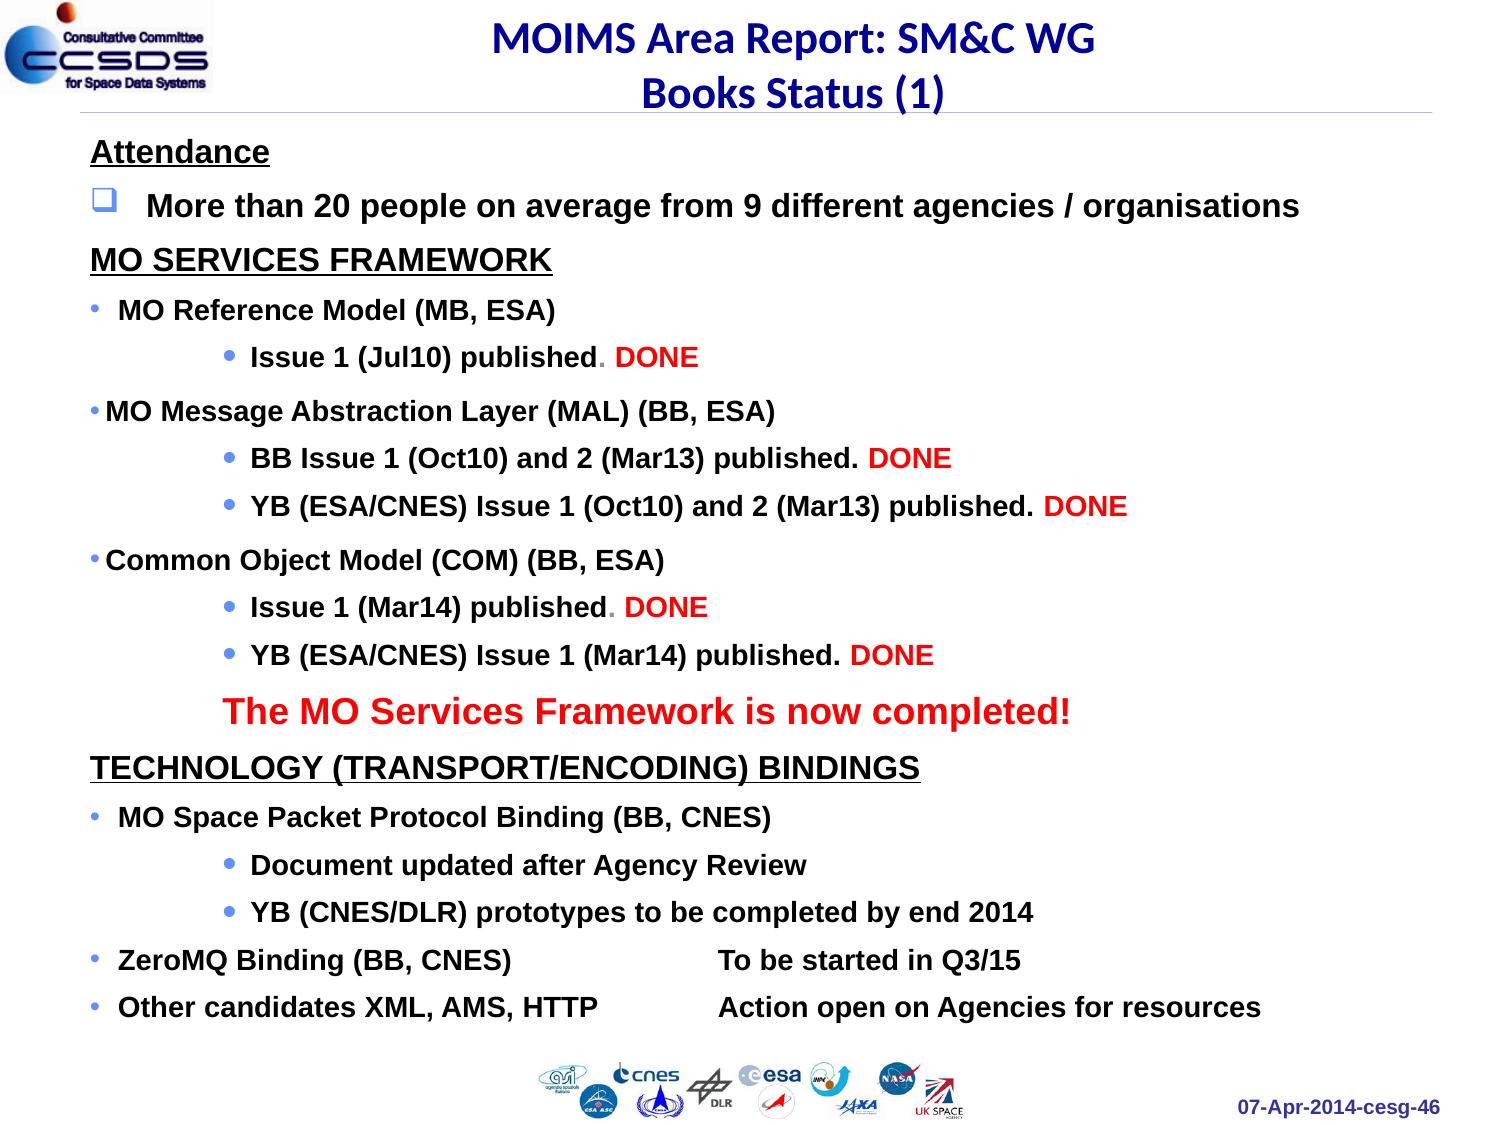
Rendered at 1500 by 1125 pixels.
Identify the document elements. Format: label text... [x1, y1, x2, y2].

text_box MOIMS Area Report: SM&C WG Books Status (1) [112, 0, 1400, 115]
picture [0, 0, 112, 94]
picture [537, 1062, 963, 1119]
text_box Attendance More than 20 people on average from 9 different agencies / organisations MO SERVICES FRAMEWORK MO Reference Model (MB, ESA) Issue 1 (Jul10) published. DONE MO Message Abstraction Layer (MAL) (BB, ESA) BB Issue 1 (Oct10) and 2 (Mar13) published. DONE YB (ESA/CNES) Issue 1 (Oct10) and 2 (Mar13) published. DONE Common Object Model (COM) (BB, ESA) Issue 1 (Mar14) published. DONE YB (ESA/CNES) Issue 1 (Mar14) published. DONE The MO Services Framework is now completed! TECHNOLOGY (TRANSPORT/ENCODING) BINDINGS MO Space Packet Protocol Binding (BB, CNES) Document updated after Agency Review YB (CNES/DLR) prototypes to be completed by end 2014 ZeroMQ Binding (BB, CNES) To be started in Q3/15 Other candidates XML, AMS, HTTP Action open on Agencies for resources [75, 115, 1400, 942]
